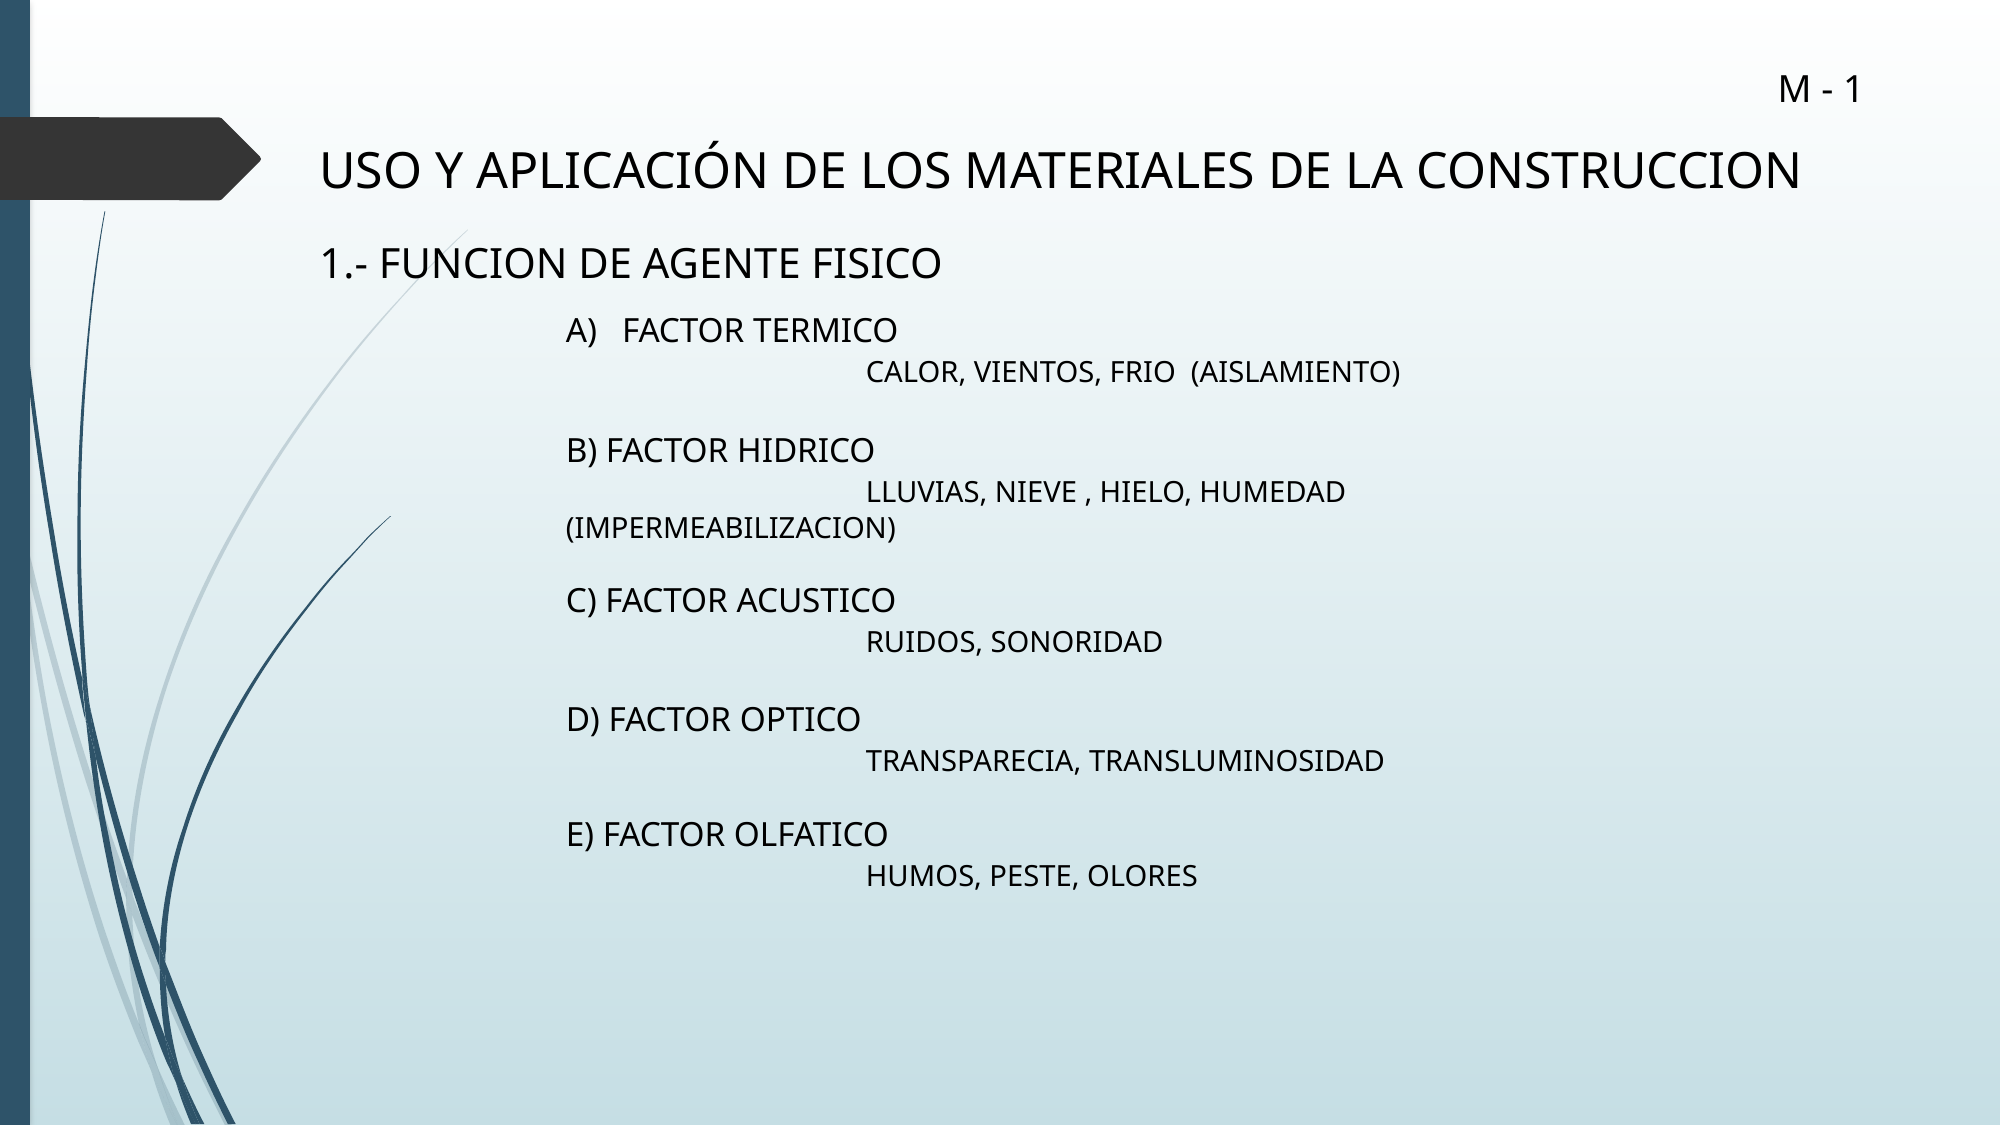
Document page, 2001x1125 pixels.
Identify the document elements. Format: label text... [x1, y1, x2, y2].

text_box 1.- FUNCION DE AGENTE FISICO [304, 229, 1696, 295]
text_box M - 1 [1762, 57, 1888, 118]
text_box USO Y APLICACIÓN DE LOS MATERIALES DE LA CONSTRUCCION [304, 131, 2000, 207]
text_box FACTOR TERMICO CALOR, VIENTOS, FRIO (AISLAMIENTO) B) FACTOR HIDRICO LLUVIAS, NIEVE , HIELO, HUMEDAD (IMPERMEABILIZACION) C) FACTOR ACUSTICO RUIDOS, SONORIDAD D) FACTOR OPTICO TRANSPARECIA, TRANSLUMINOSIDAD E) FACTOR OLFATICO HUMOS, PESTE, OLORES [551, 301, 1679, 941]
